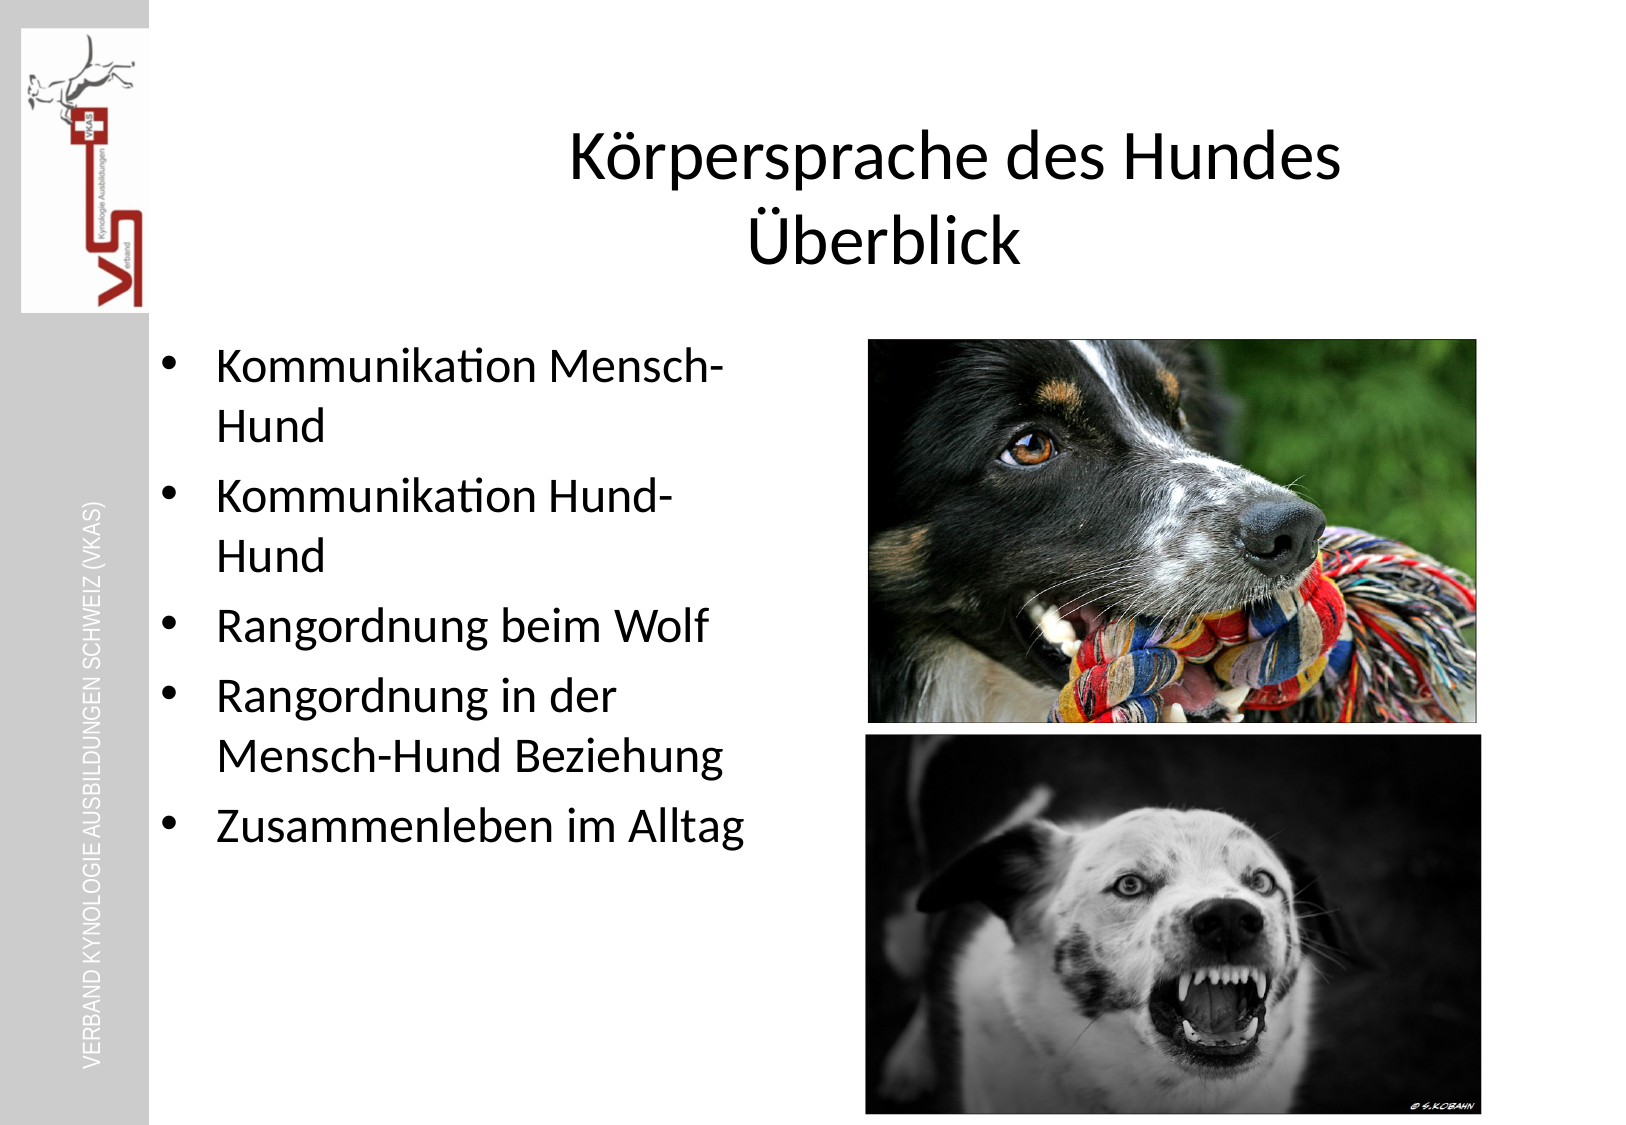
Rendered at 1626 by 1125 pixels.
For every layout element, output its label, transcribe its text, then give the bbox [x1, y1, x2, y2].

title Körpersprache des Hundes Überblick [121, 99, 1504, 288]
picture [839, 312, 1506, 1125]
list Kommunikation Mensch-Hund Kommunikation Hund-Hund Rangordnung beim Wolf Rangordnung in der Mensch-Hund Beziehung Zusammenleben im Alltag [145, 324, 799, 1000]
picture [22, 29, 149, 313]
